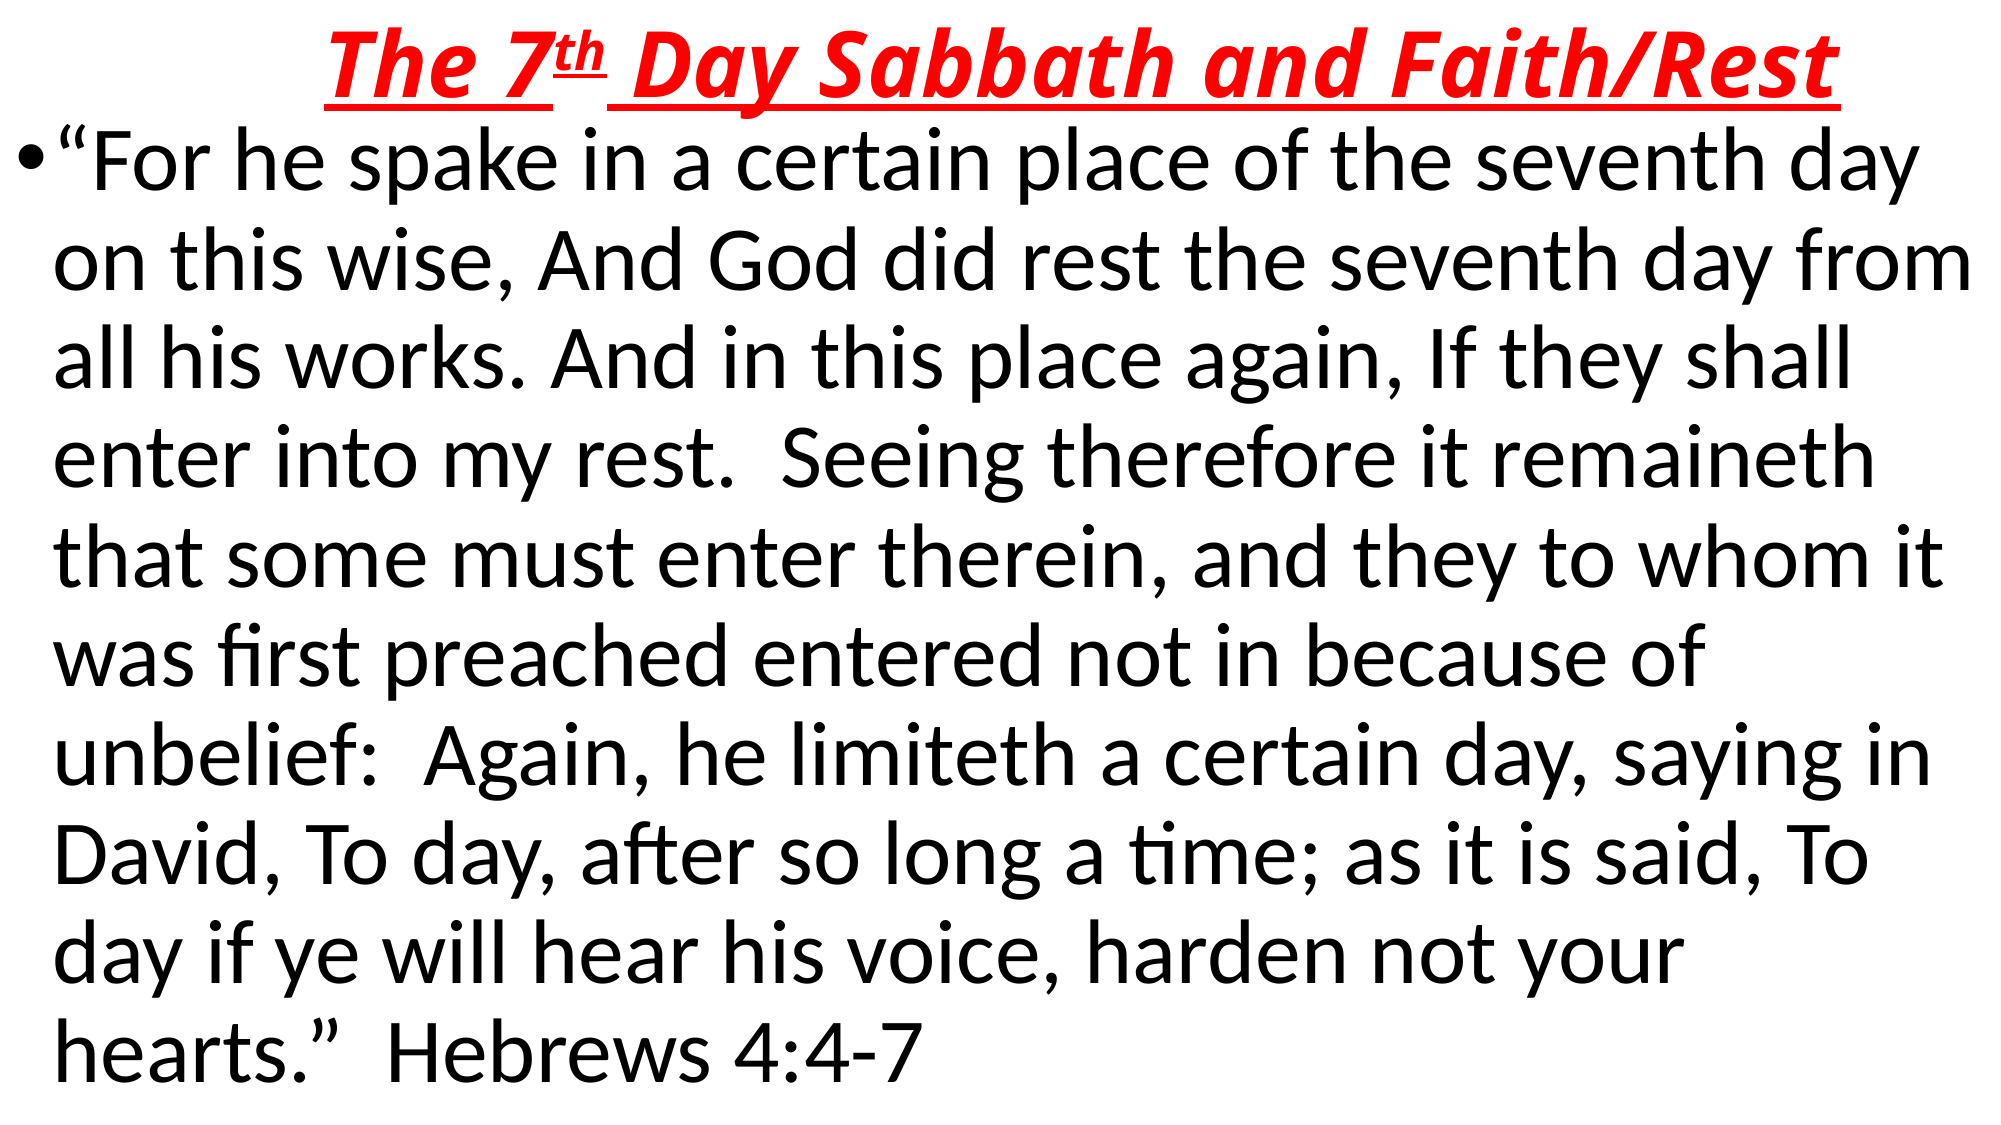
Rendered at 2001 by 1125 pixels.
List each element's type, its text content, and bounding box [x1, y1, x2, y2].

title The 7th Day Sabbath and Faith/Rest [0, 0, 2000, 104]
list “For he spake in a certain place of the seventh day on this wise, And God did rest the seventh day from all his works. And in this place again, If they shall enter into my rest. Seeing therefore it remaineth that some must enter therein, and they to whom it was first preached entered not in because of unbelief: Again, he limiteth a certain day, saying in David, To day, after so long a time; as it is said, To day if ye will hear his voice, harden not your hearts.” Hebrews 4:4-7 [0, 104, 2000, 1125]
